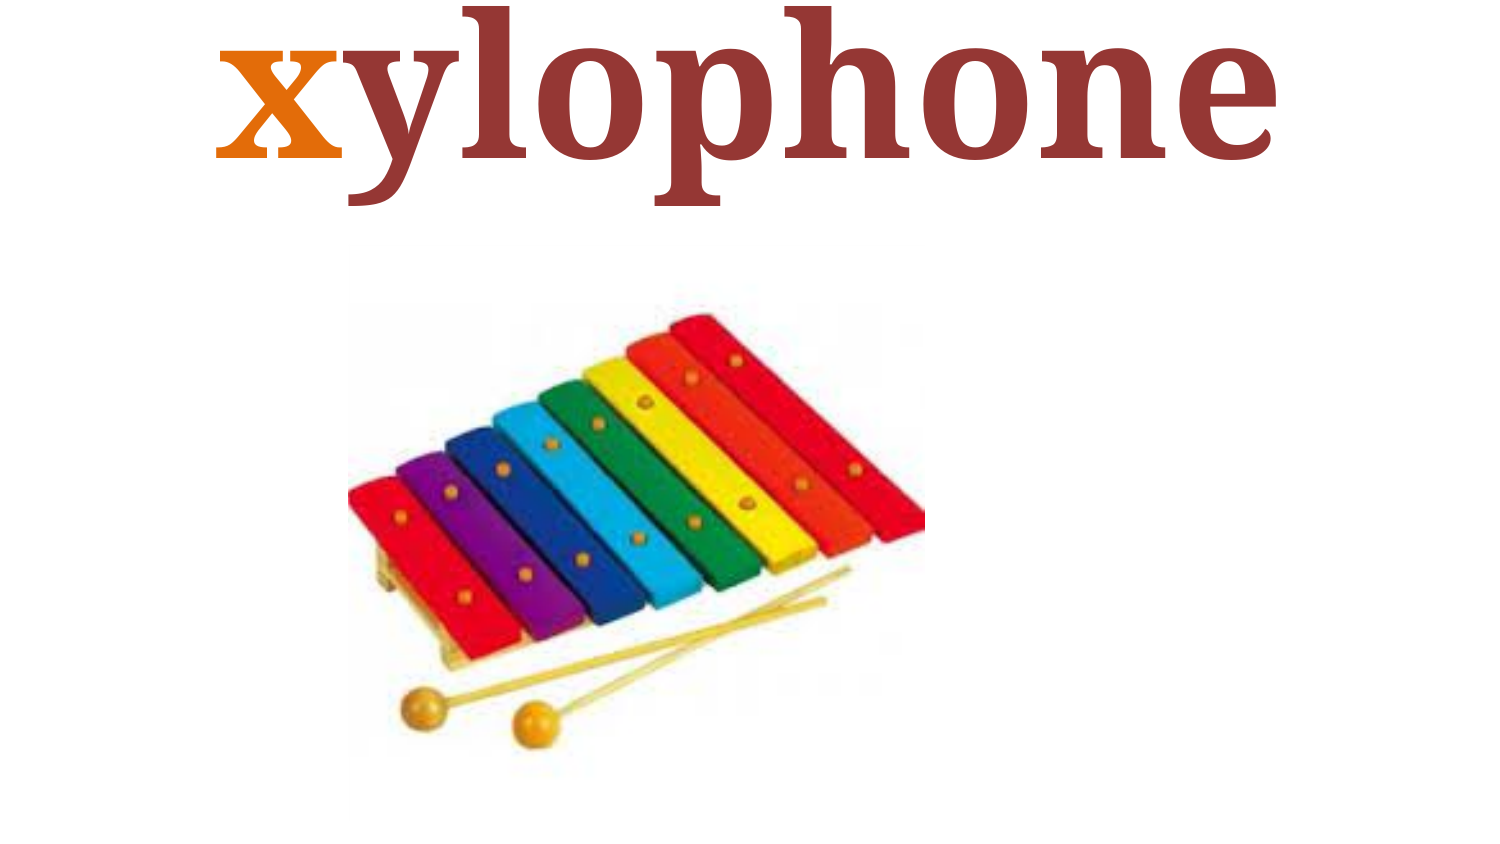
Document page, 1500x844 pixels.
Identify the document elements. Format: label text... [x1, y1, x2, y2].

picture [348, 244, 925, 821]
title xylophone [75, 25, 1425, 131]
